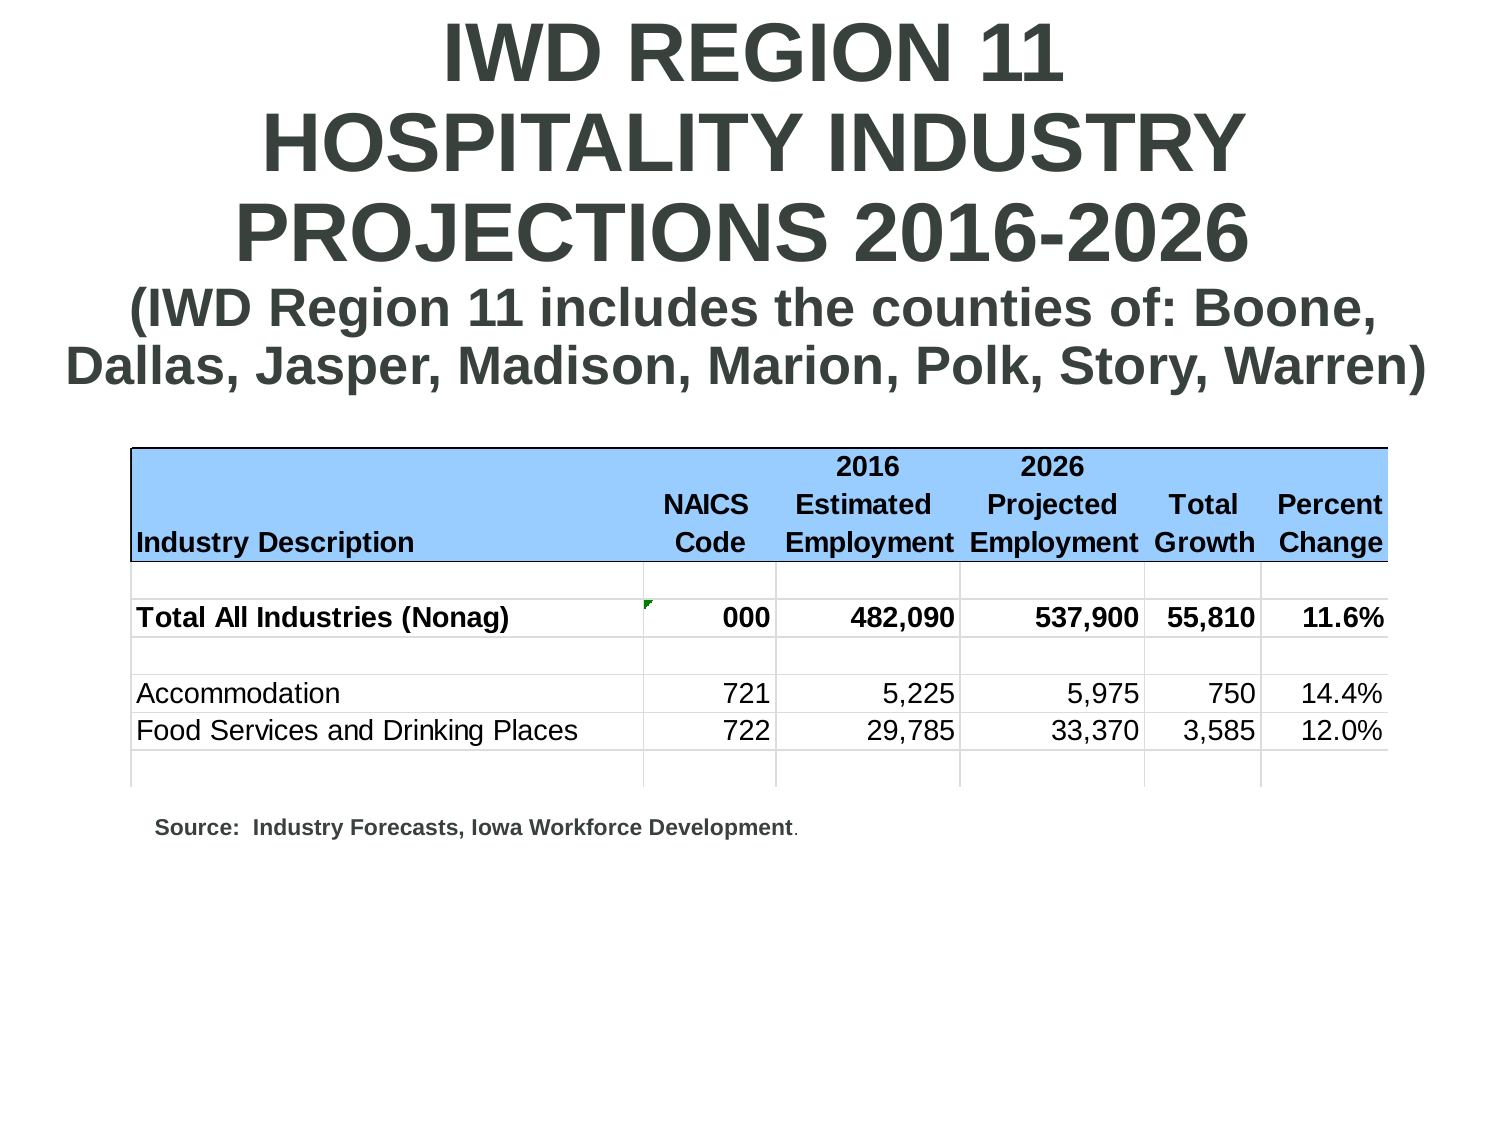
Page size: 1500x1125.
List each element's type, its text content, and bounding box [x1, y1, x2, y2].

picture [130, 447, 1390, 787]
text_box Source: Industry Forecasts, Iowa Workforce Development. [139, 805, 1369, 848]
text_box IWD REGION 11 HOSPITALITY INDUSTRY PROJECTIONS 2016-2026 (IWD Region 11 includes the counties of: Boone, Dallas, Jasper, Madison, Marion, Polk, Story, Warren) [21, 2, 1487, 404]
